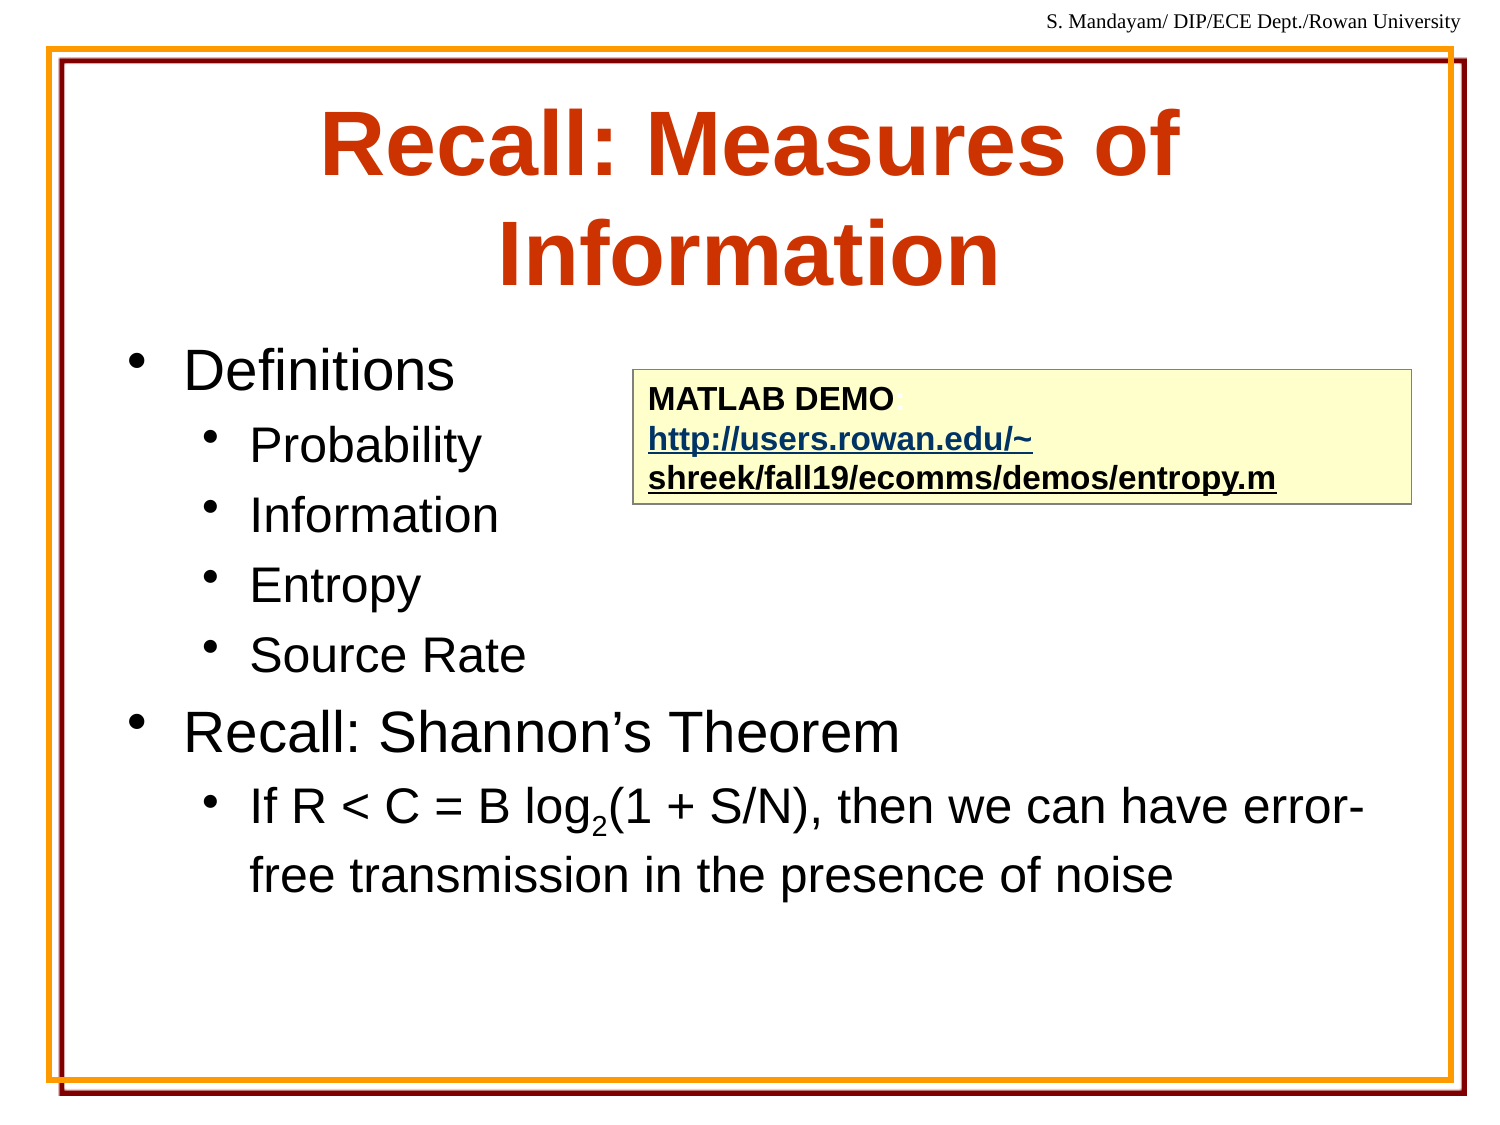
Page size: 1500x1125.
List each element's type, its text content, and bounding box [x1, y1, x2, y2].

text_box MATLAB DEMO: http://users.rowan.edu/~shreek/fall19/ecomms/demos/entropy.m [633, 369, 1412, 504]
title Recall: Measures of Information [112, 99, 1388, 288]
list Definitions Probability Information Entropy Source Rate Recall: Shannon’s Theorem If R < C = B log2(1 + S/N), then we can have error-free transmission in the presence of noise [112, 324, 1388, 1000]
